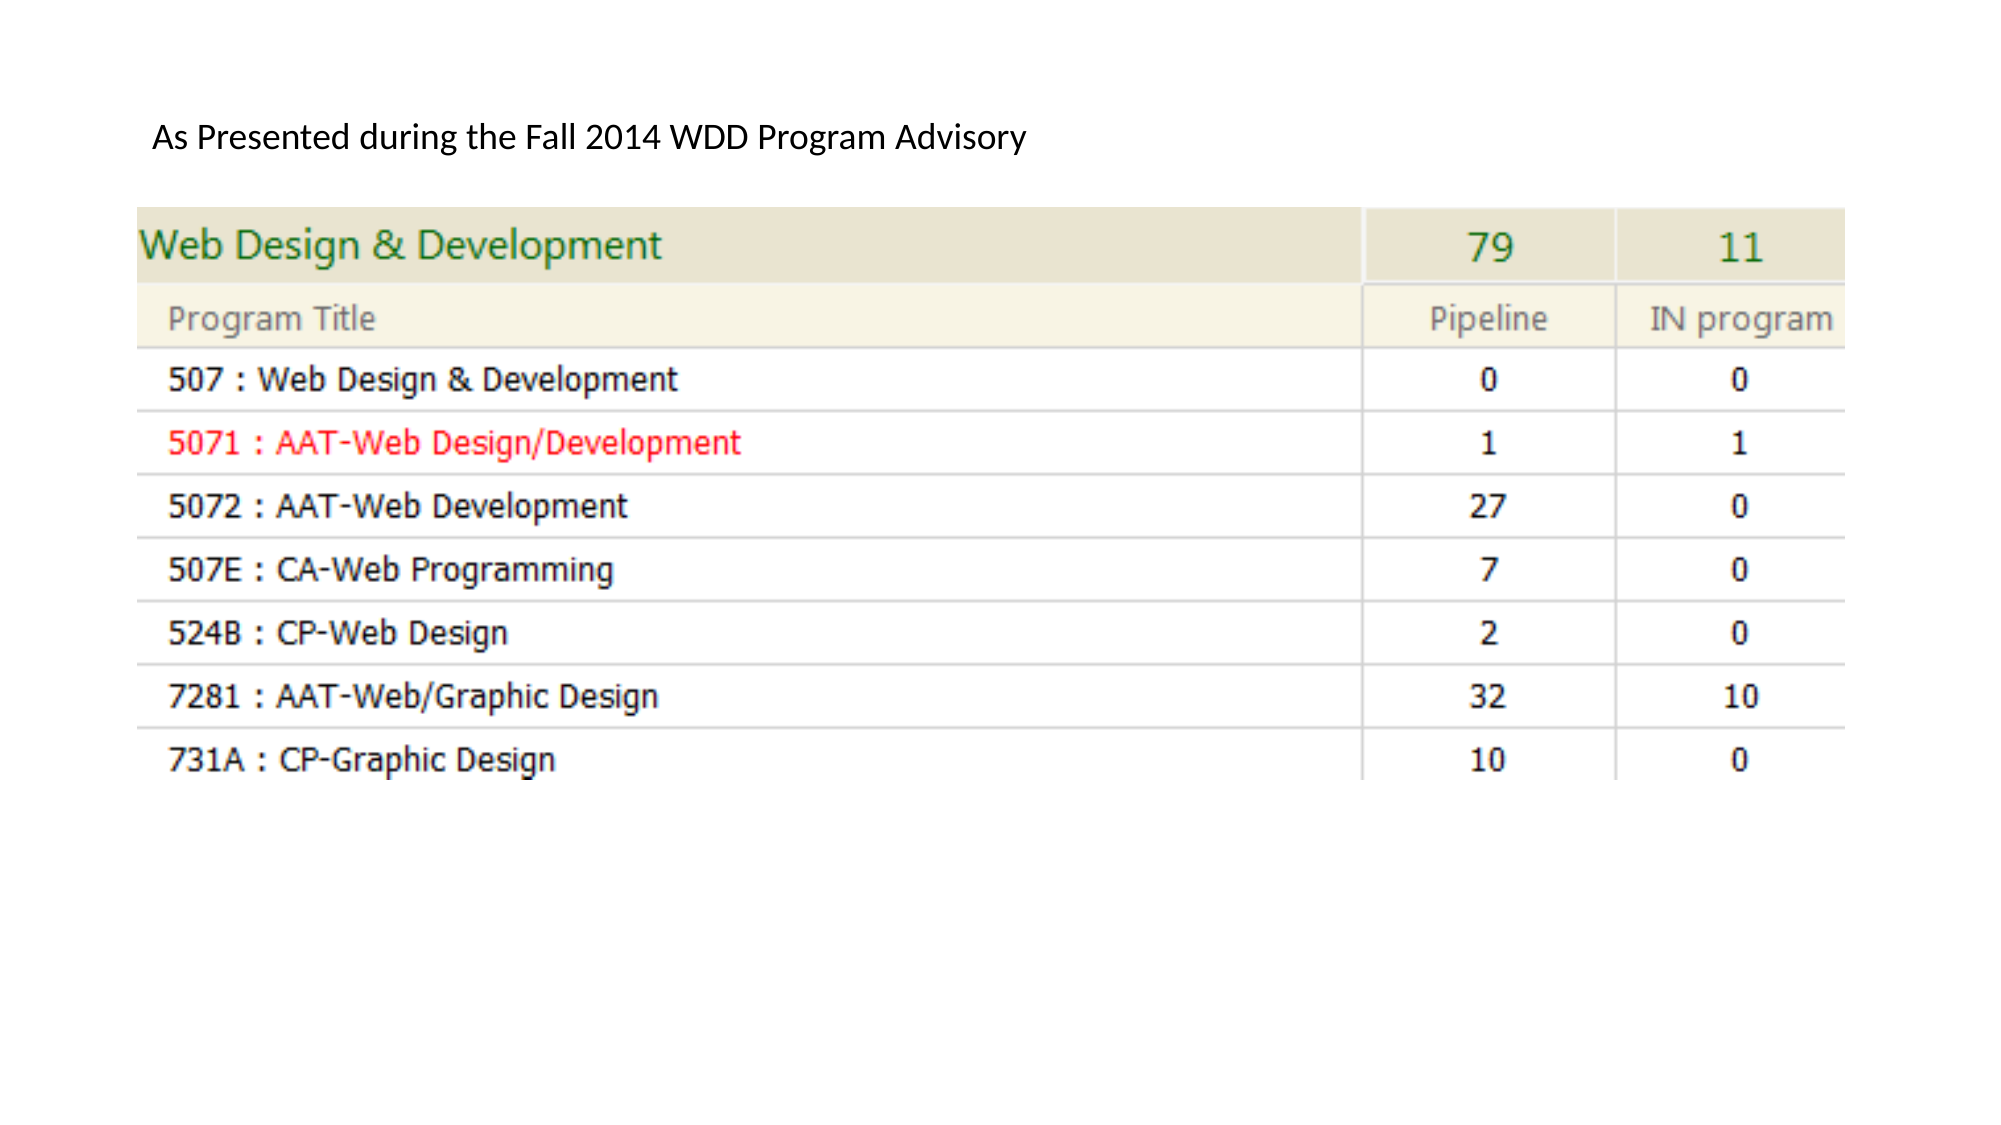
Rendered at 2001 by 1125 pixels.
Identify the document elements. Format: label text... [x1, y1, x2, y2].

picture [137, 207, 1845, 780]
text_box As Presented during the Fall 2014 WDD Program Advisory [137, 104, 1675, 165]
